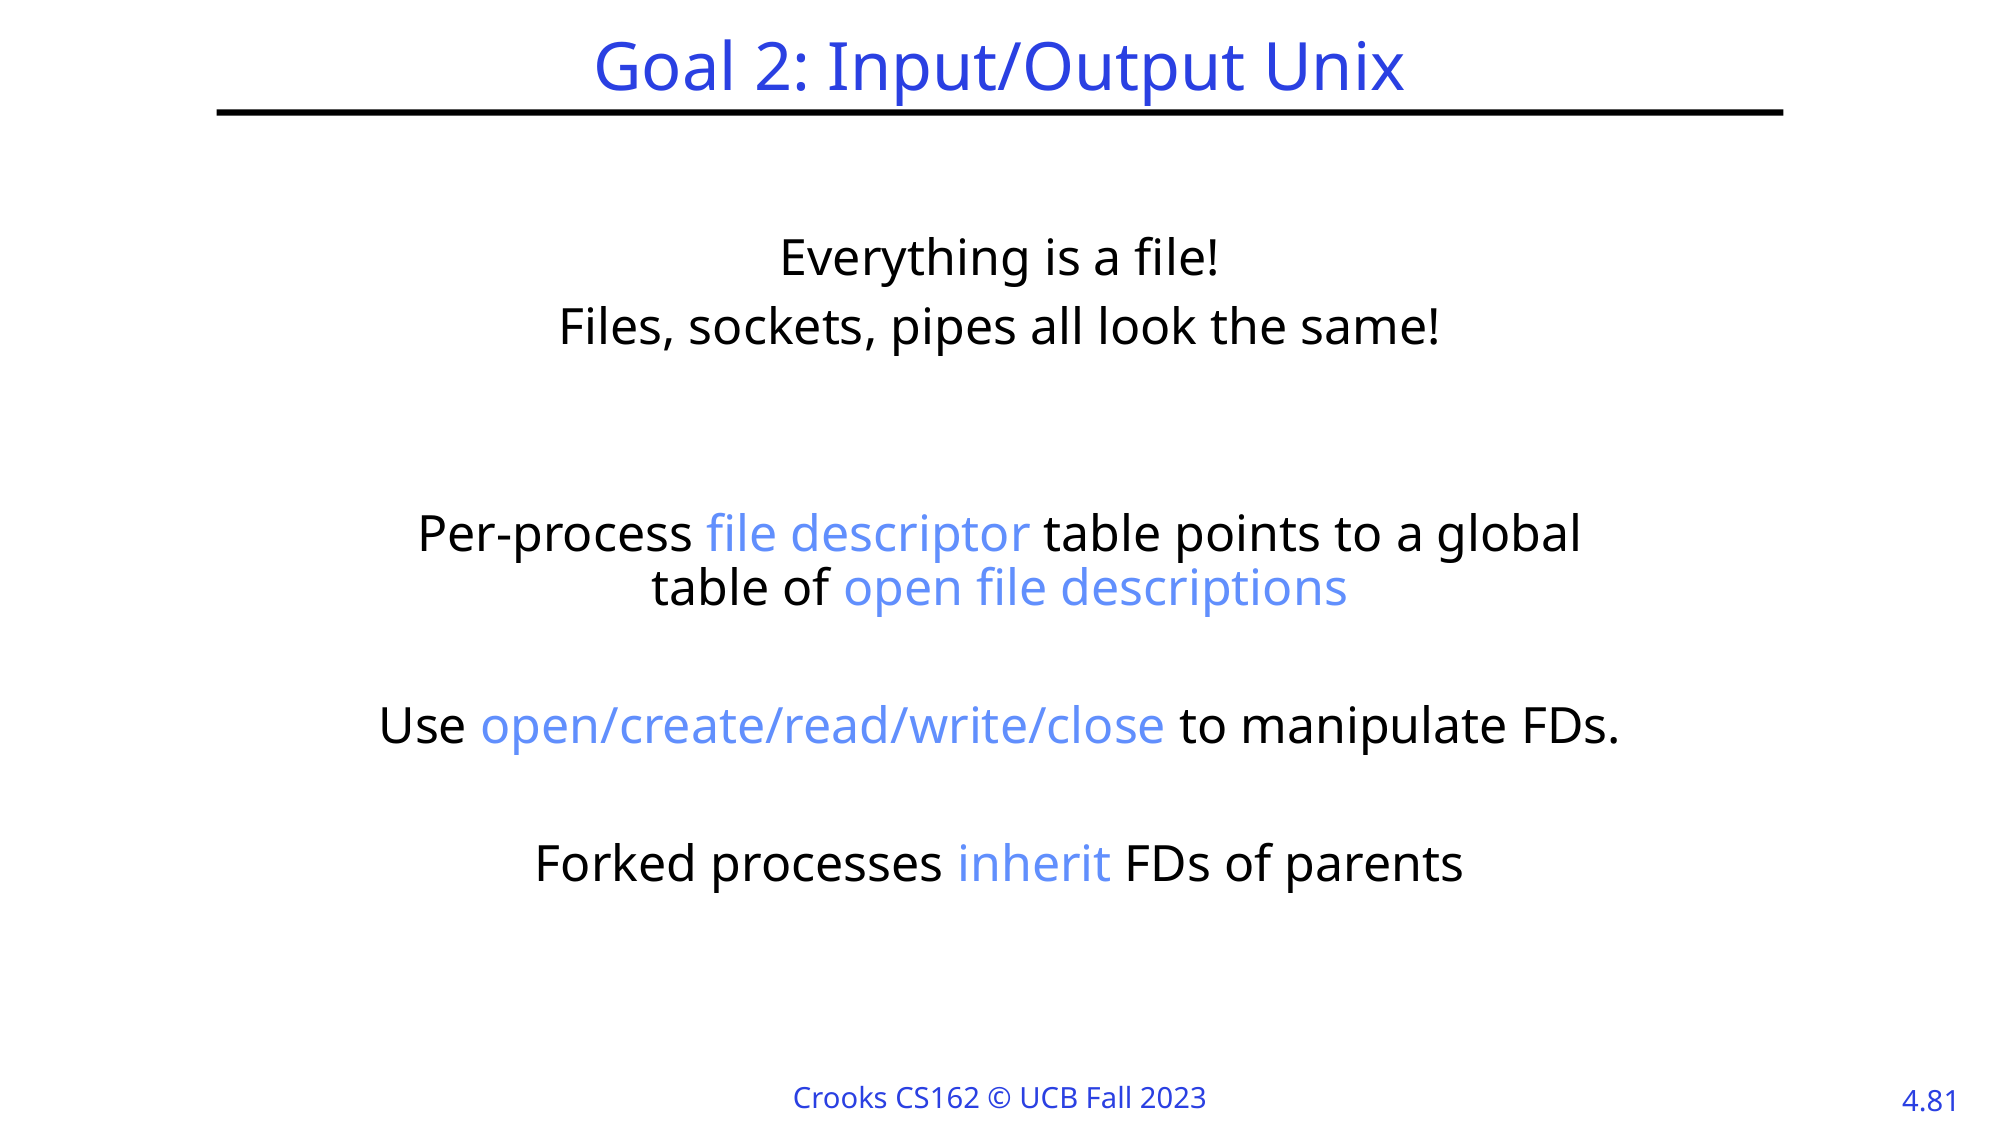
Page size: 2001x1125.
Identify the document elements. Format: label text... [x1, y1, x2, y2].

title Goal 2: Input/Output Unix [216, 24, 1784, 113]
list Everything is a file! Files, sockets, pipes all look the same! Per-process file descriptor table points to a global table of open file descriptions Use open/create/read/write/close to manipulate FDs. Forked processes inherit FDs of parents [358, 224, 1642, 925]
